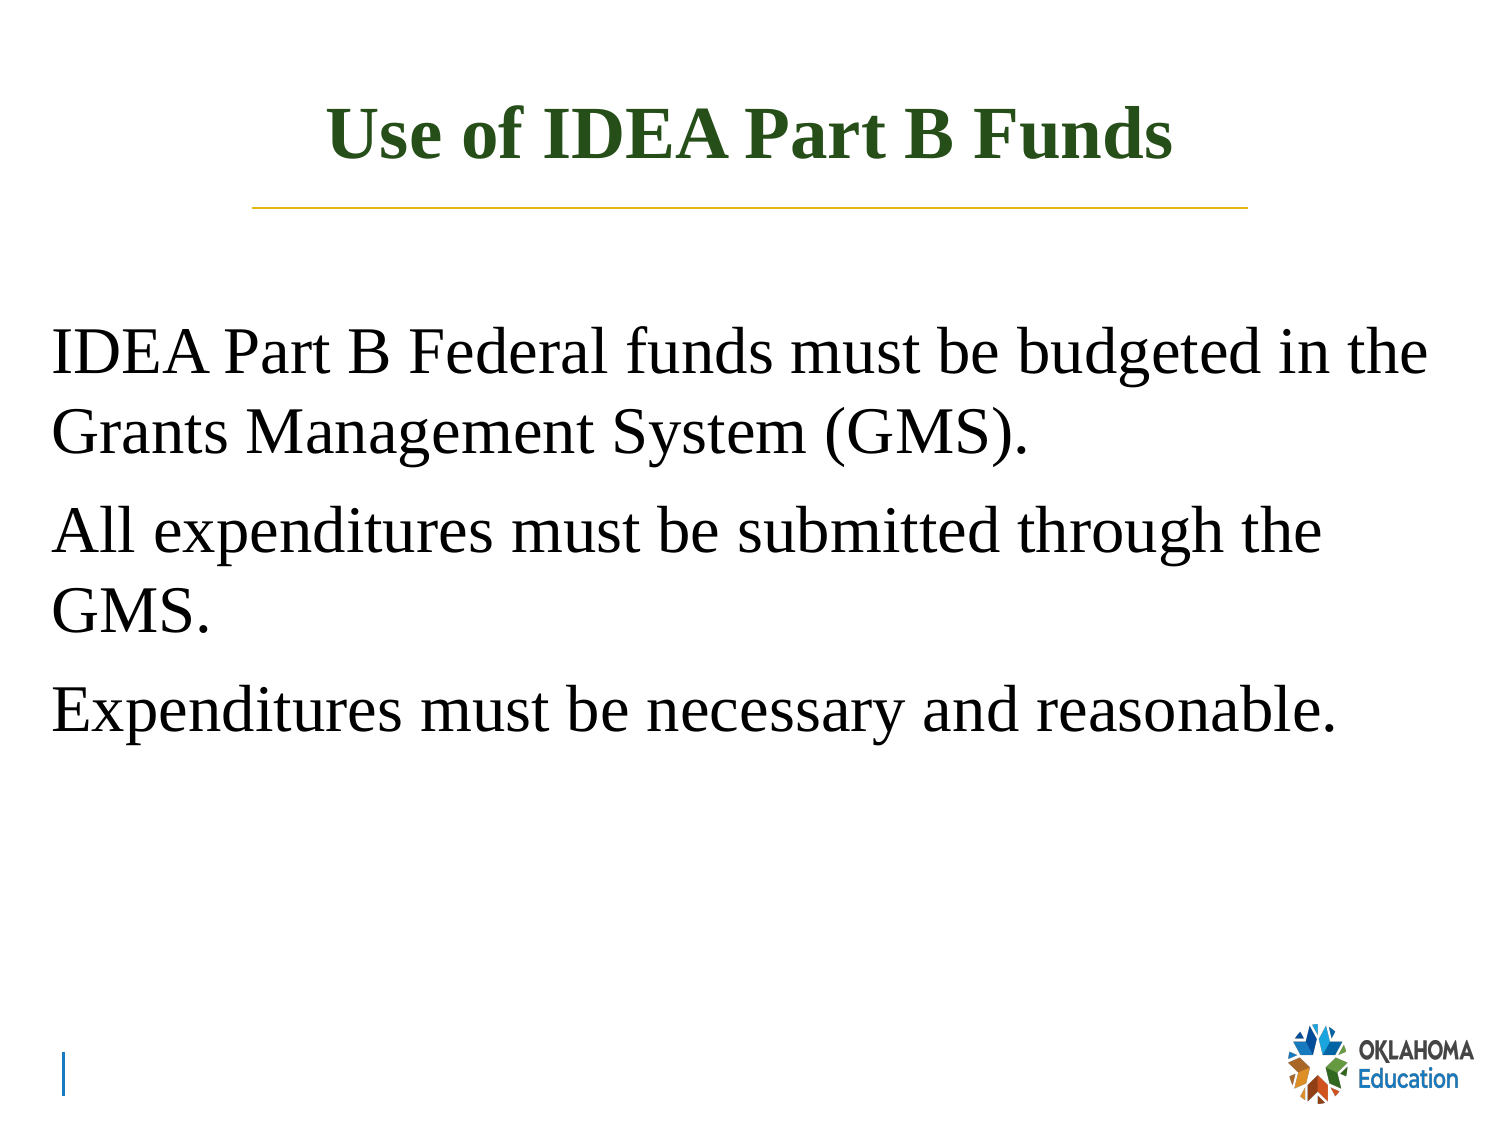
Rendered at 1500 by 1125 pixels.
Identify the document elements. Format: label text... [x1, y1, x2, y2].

title Use of IDEA Part B Funds [36, 59, 1464, 210]
list IDEA Part B Federal funds must be budgeted in the Grants Management System (GMS). All expenditures must be submitted through the GMS. Expenditures must be necessary and reasonable. [36, 299, 1464, 1014]
picture [1288, 1024, 1474, 1104]
